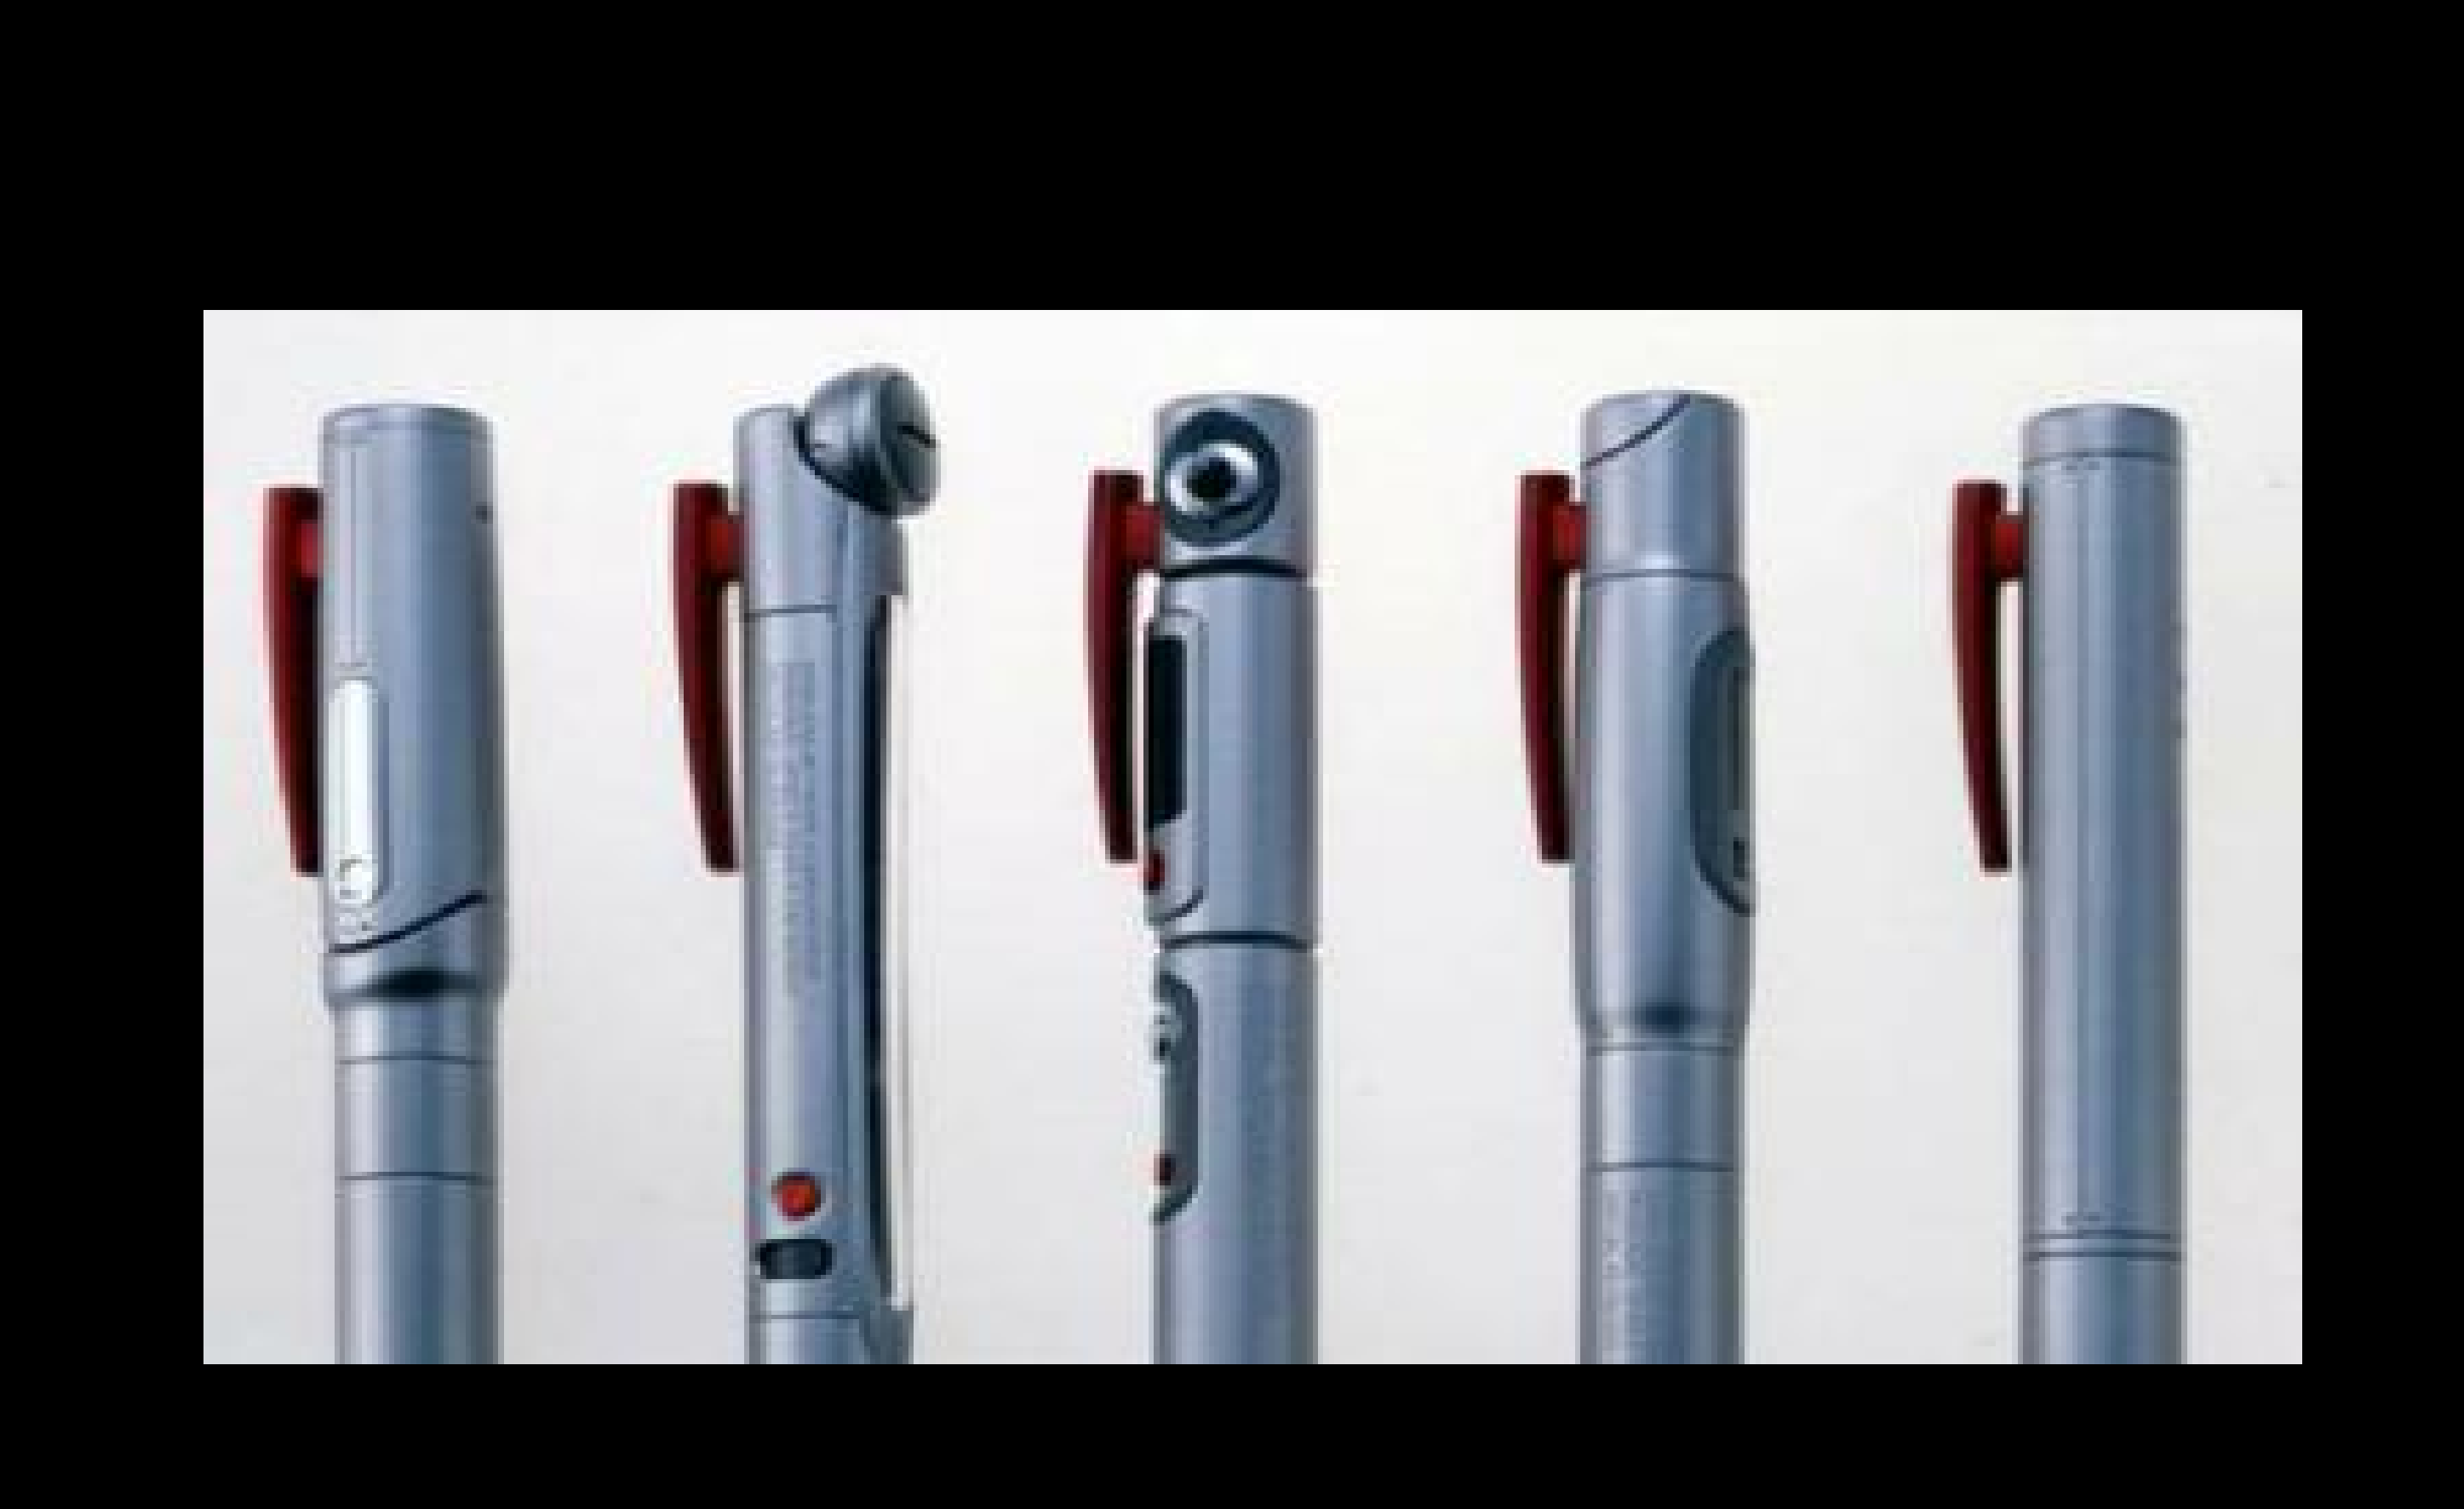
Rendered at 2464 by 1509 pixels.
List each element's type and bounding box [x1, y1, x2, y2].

picture [203, 310, 2302, 1364]
